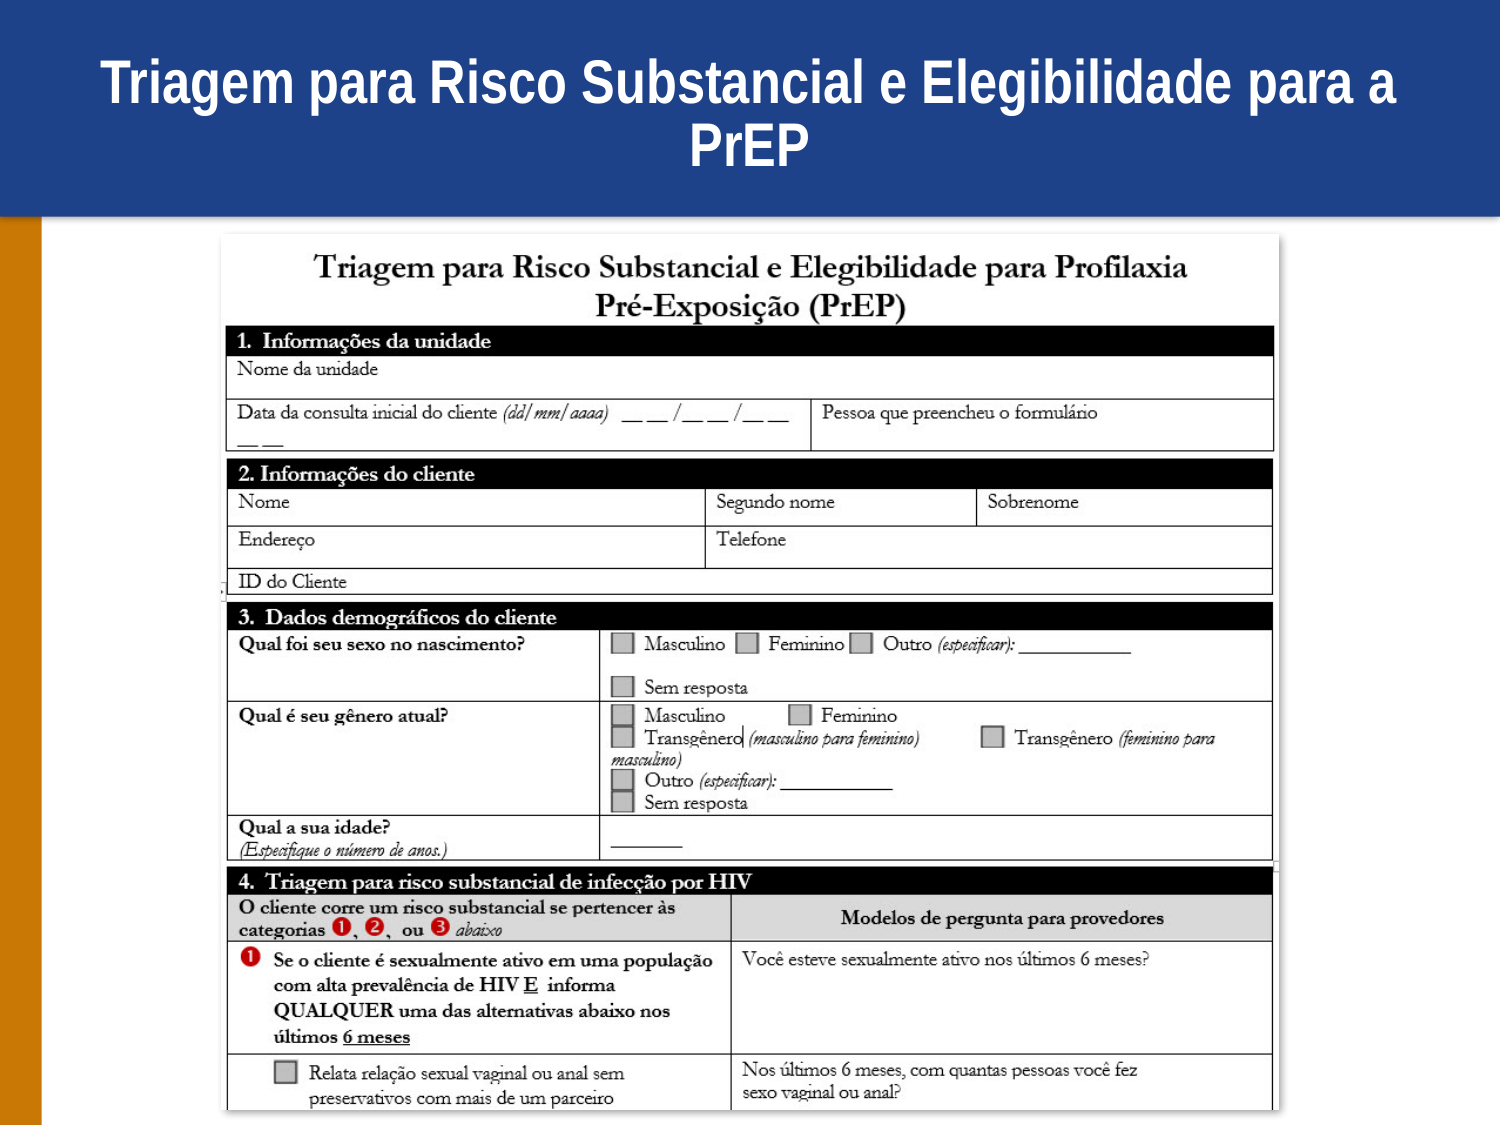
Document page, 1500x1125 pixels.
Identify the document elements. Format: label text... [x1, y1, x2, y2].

title Triagem para Risco Substancial e Elegibilidade para a PrEP [75, 45, 1425, 186]
picture [220, 234, 1280, 1110]
